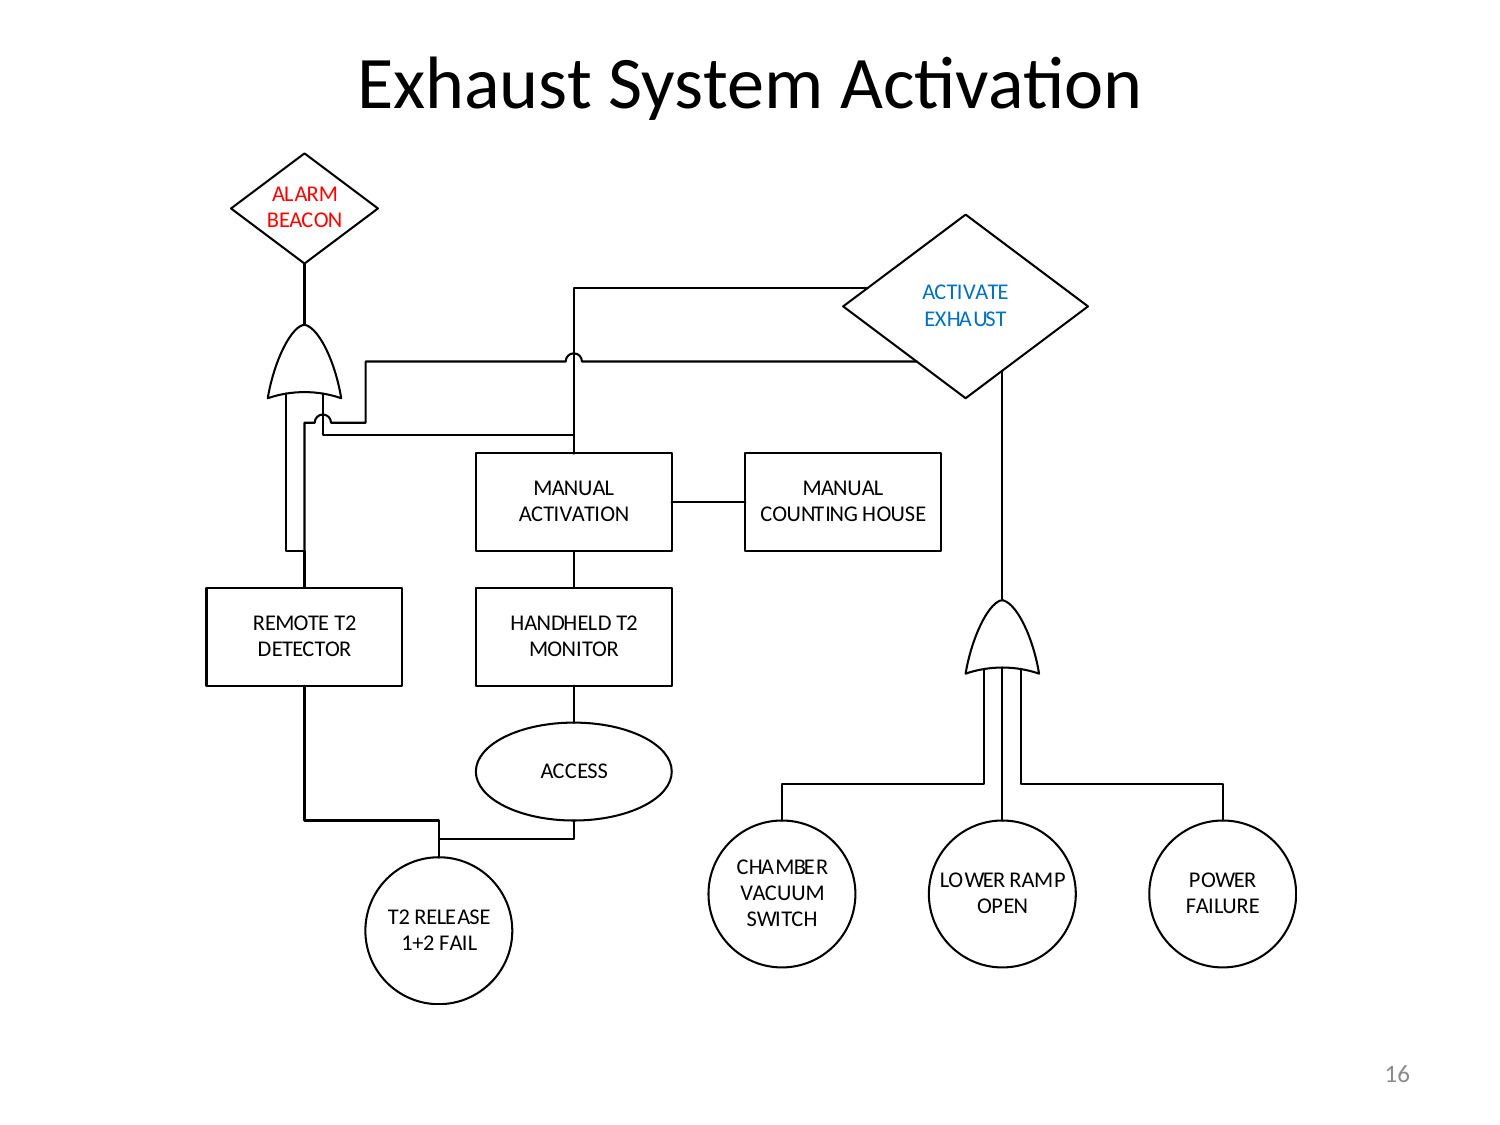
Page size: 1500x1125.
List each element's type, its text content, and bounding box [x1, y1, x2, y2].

slide_number 16 [1074, 1042, 1425, 1103]
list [202, 149, 1298, 1006]
title Exhaust System Activation [75, 26, 1425, 132]
